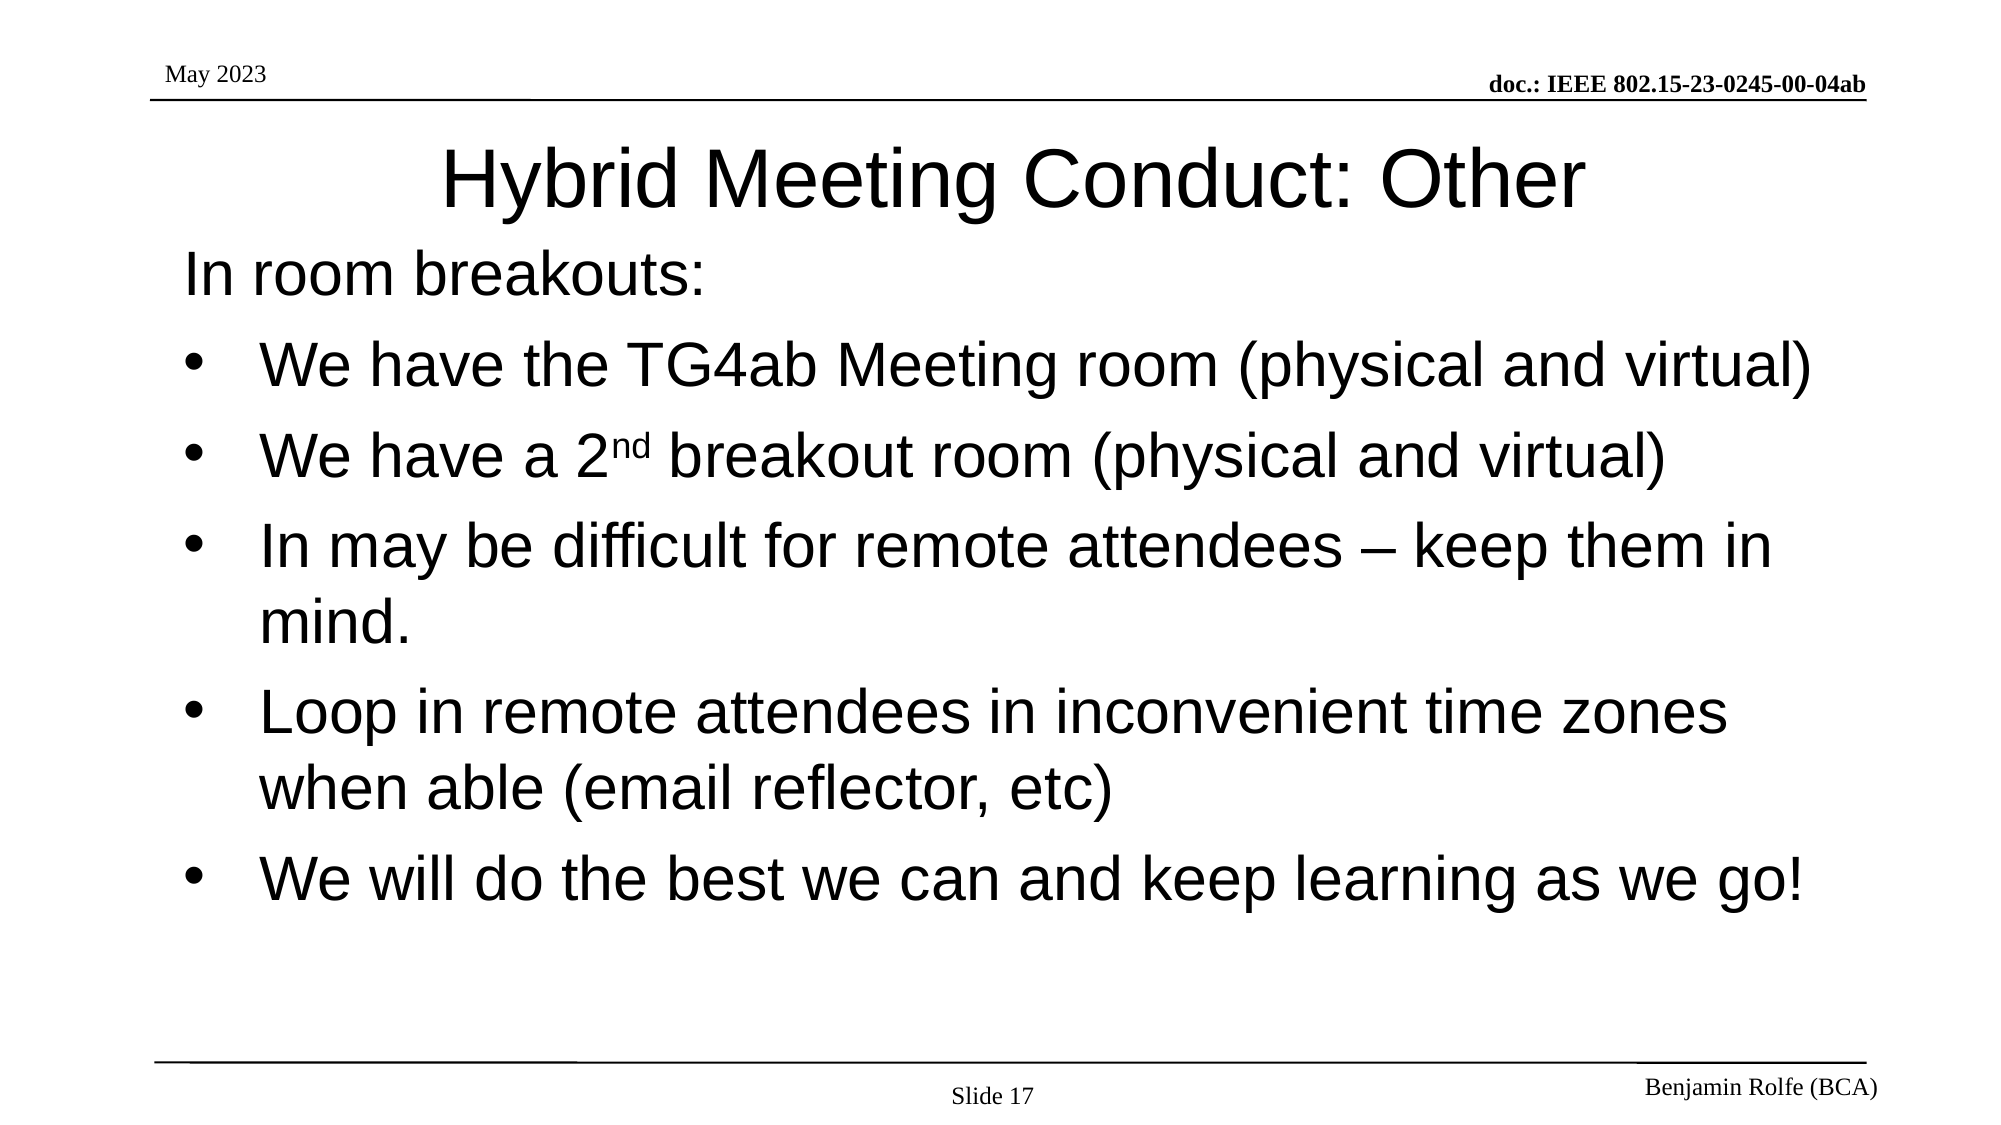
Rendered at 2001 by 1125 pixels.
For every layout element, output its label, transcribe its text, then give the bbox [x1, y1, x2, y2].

title Hybrid Meeting Conduct: Other [165, 112, 1864, 237]
list In room breakouts: We have the TG4ab Meeting room (physical and virtual) We have a 2nd breakout room (physical and virtual) In may be difficult for remote attendees – keep them in mind. Loop in remote attendees in inconvenient time zones when able (email reflector, etc) We will do the best we can and keep learning as we go! [167, 224, 1867, 1024]
slide_number Slide 17 [921, 1075, 1065, 1115]
